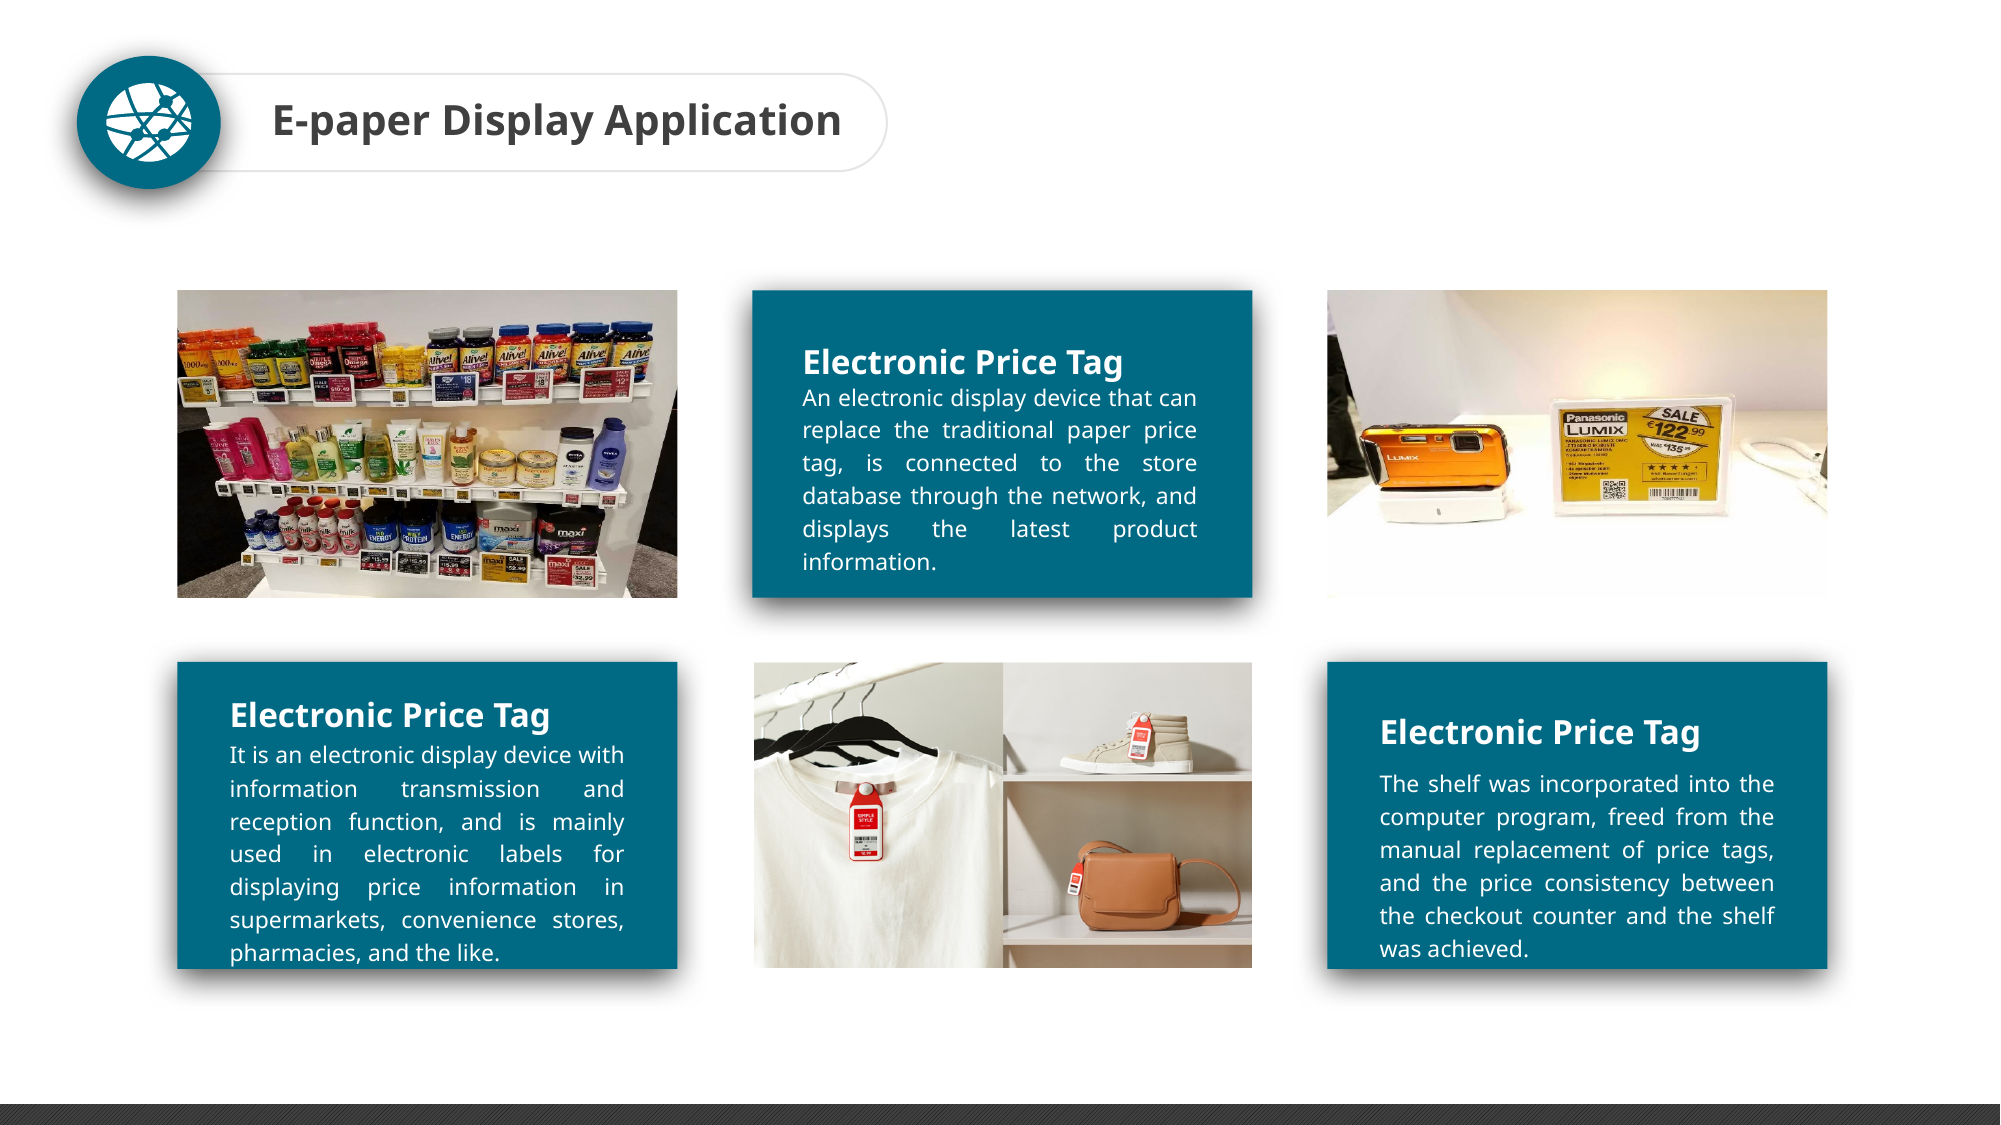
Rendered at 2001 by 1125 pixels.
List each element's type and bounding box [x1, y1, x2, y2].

text_box [177, 661, 678, 977]
picture [752, 661, 1253, 970]
picture [1327, 290, 1828, 598]
text_box [1327, 661, 1828, 970]
text_box [76, 55, 1067, 189]
text_box [752, 290, 1253, 598]
picture [177, 290, 678, 598]
